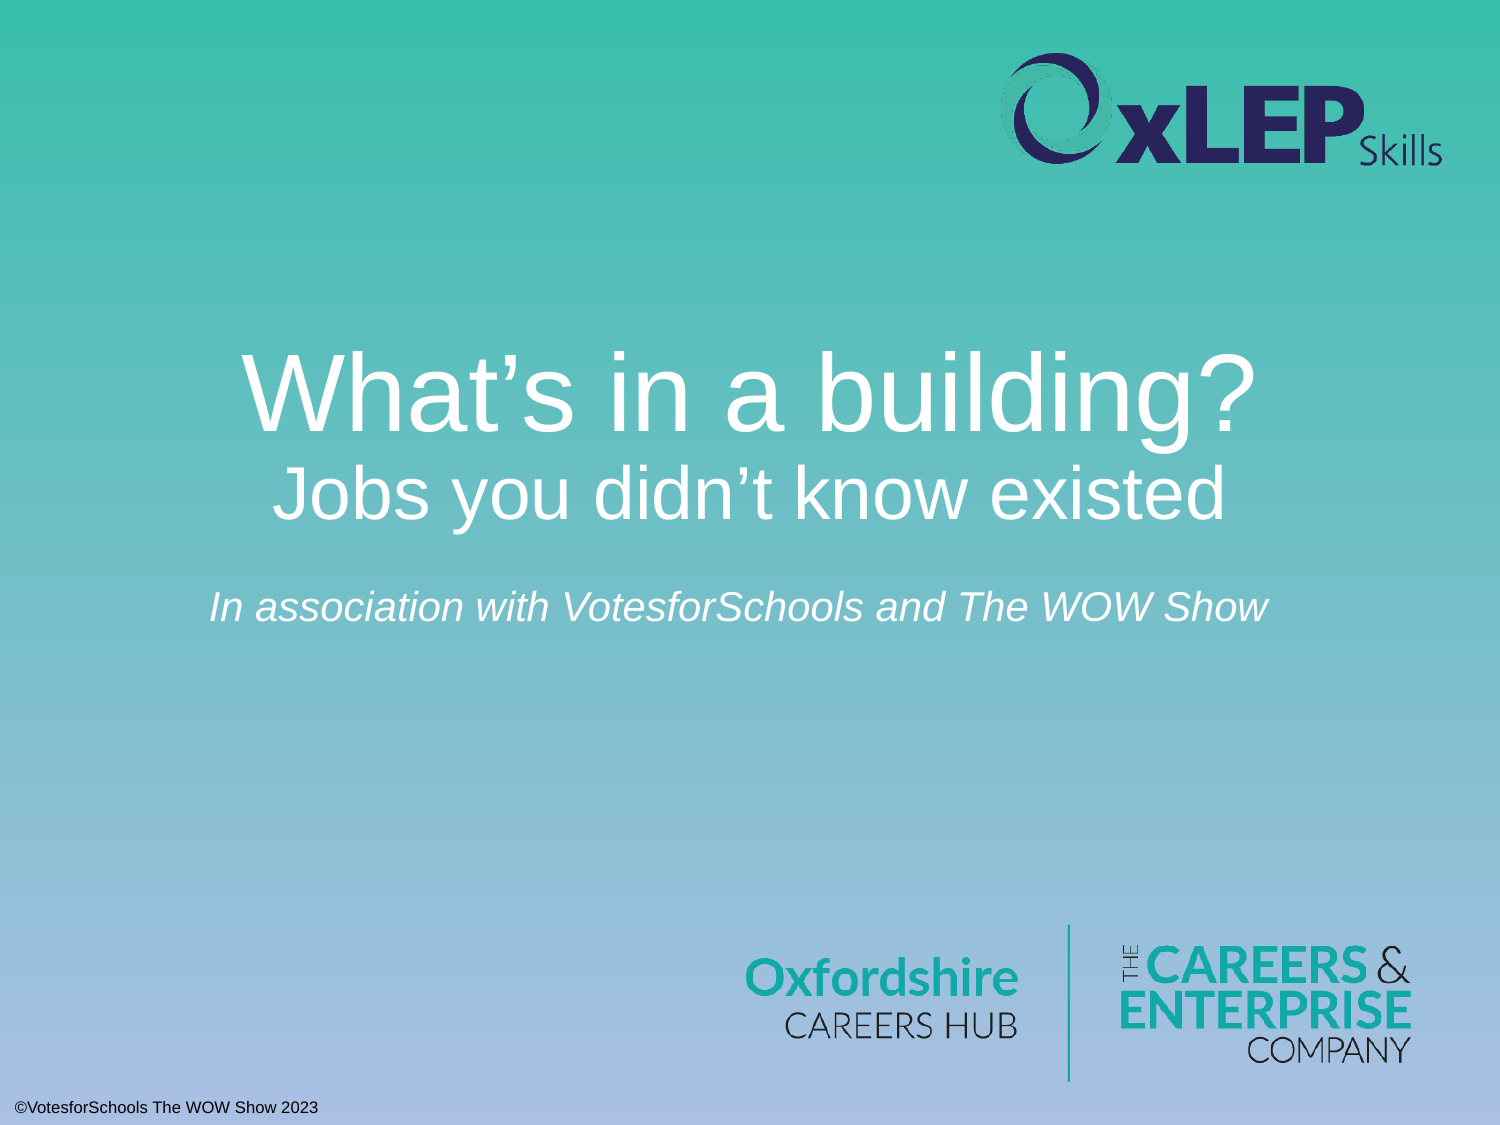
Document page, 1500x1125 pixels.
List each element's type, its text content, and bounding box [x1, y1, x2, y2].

picture [628, 797, 1500, 1125]
text_box In association with VotesforSchools and The WOW Show [97, 564, 1403, 652]
text_box ©VotesforSchools The WOW Show 2023 [0, 1089, 443, 1125]
text_box What’s in a building? Jobs you didn’t know existed [97, 309, 1403, 563]
picture [898, 0, 1500, 260]
